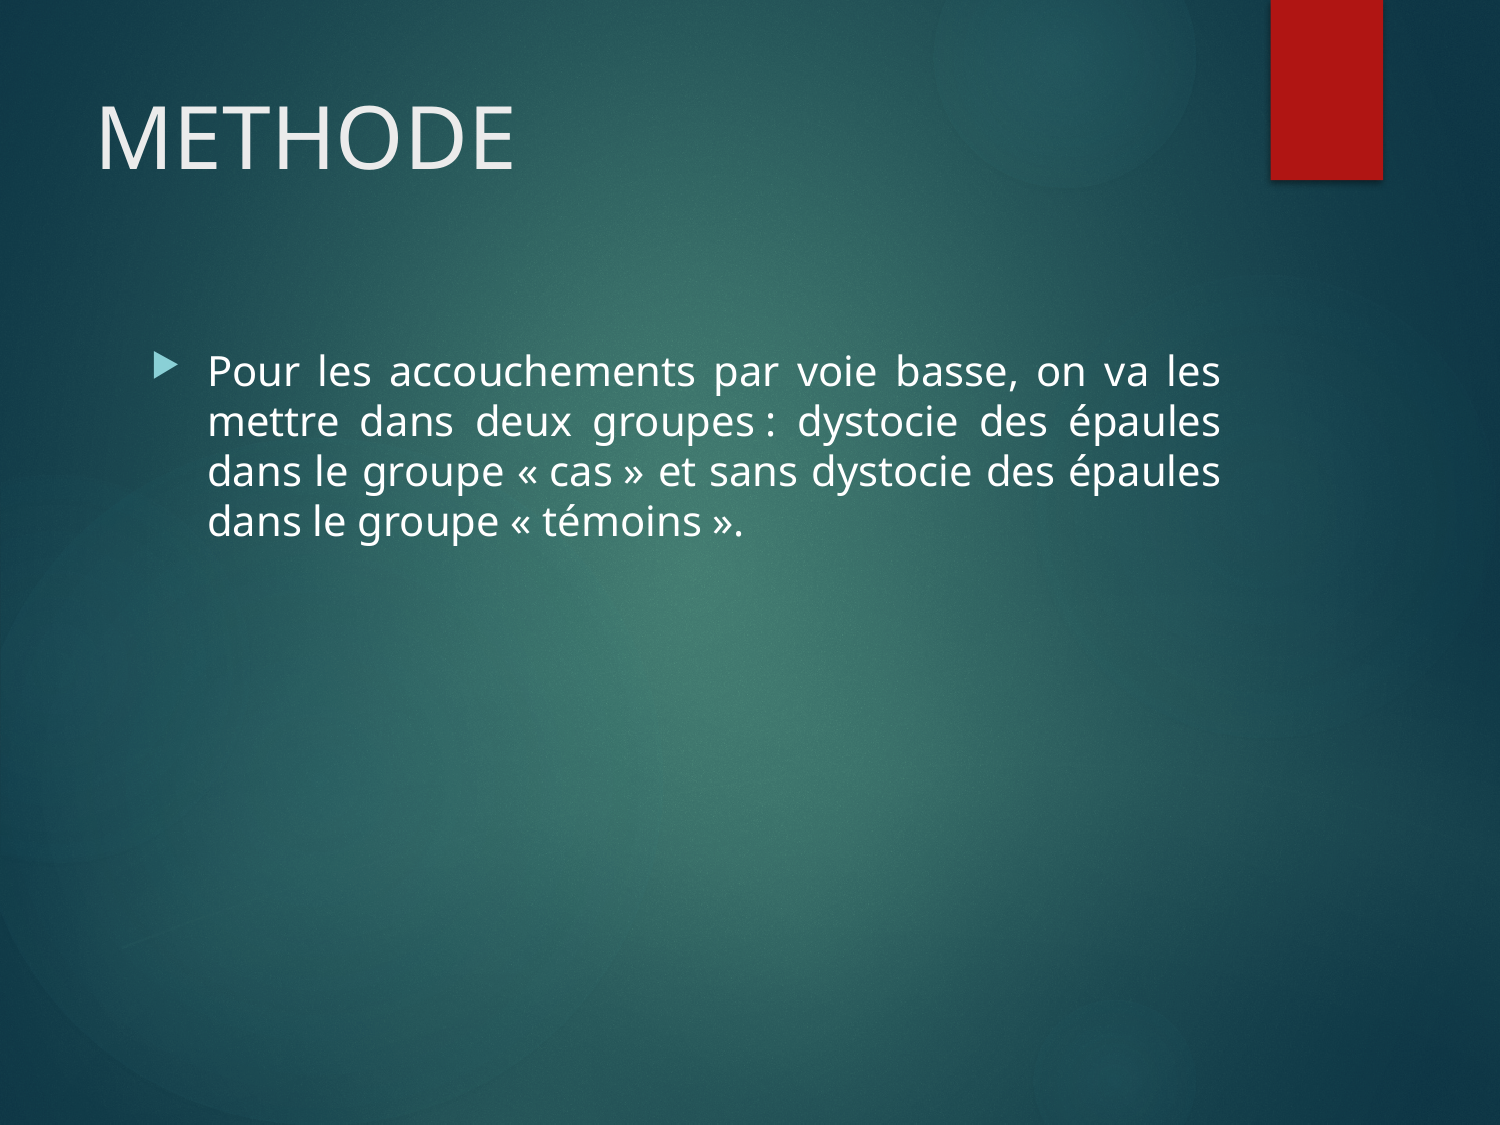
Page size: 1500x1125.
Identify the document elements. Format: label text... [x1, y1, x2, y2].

list Pour les accouchements par voie basse, on va les mettre dans deux groupes : dystocie des épaules dans le groupe « cas » et sans dystocie des épaules dans le groupe « témoins ». [135, 336, 1237, 1025]
title METHODE [79, 74, 1237, 304]
